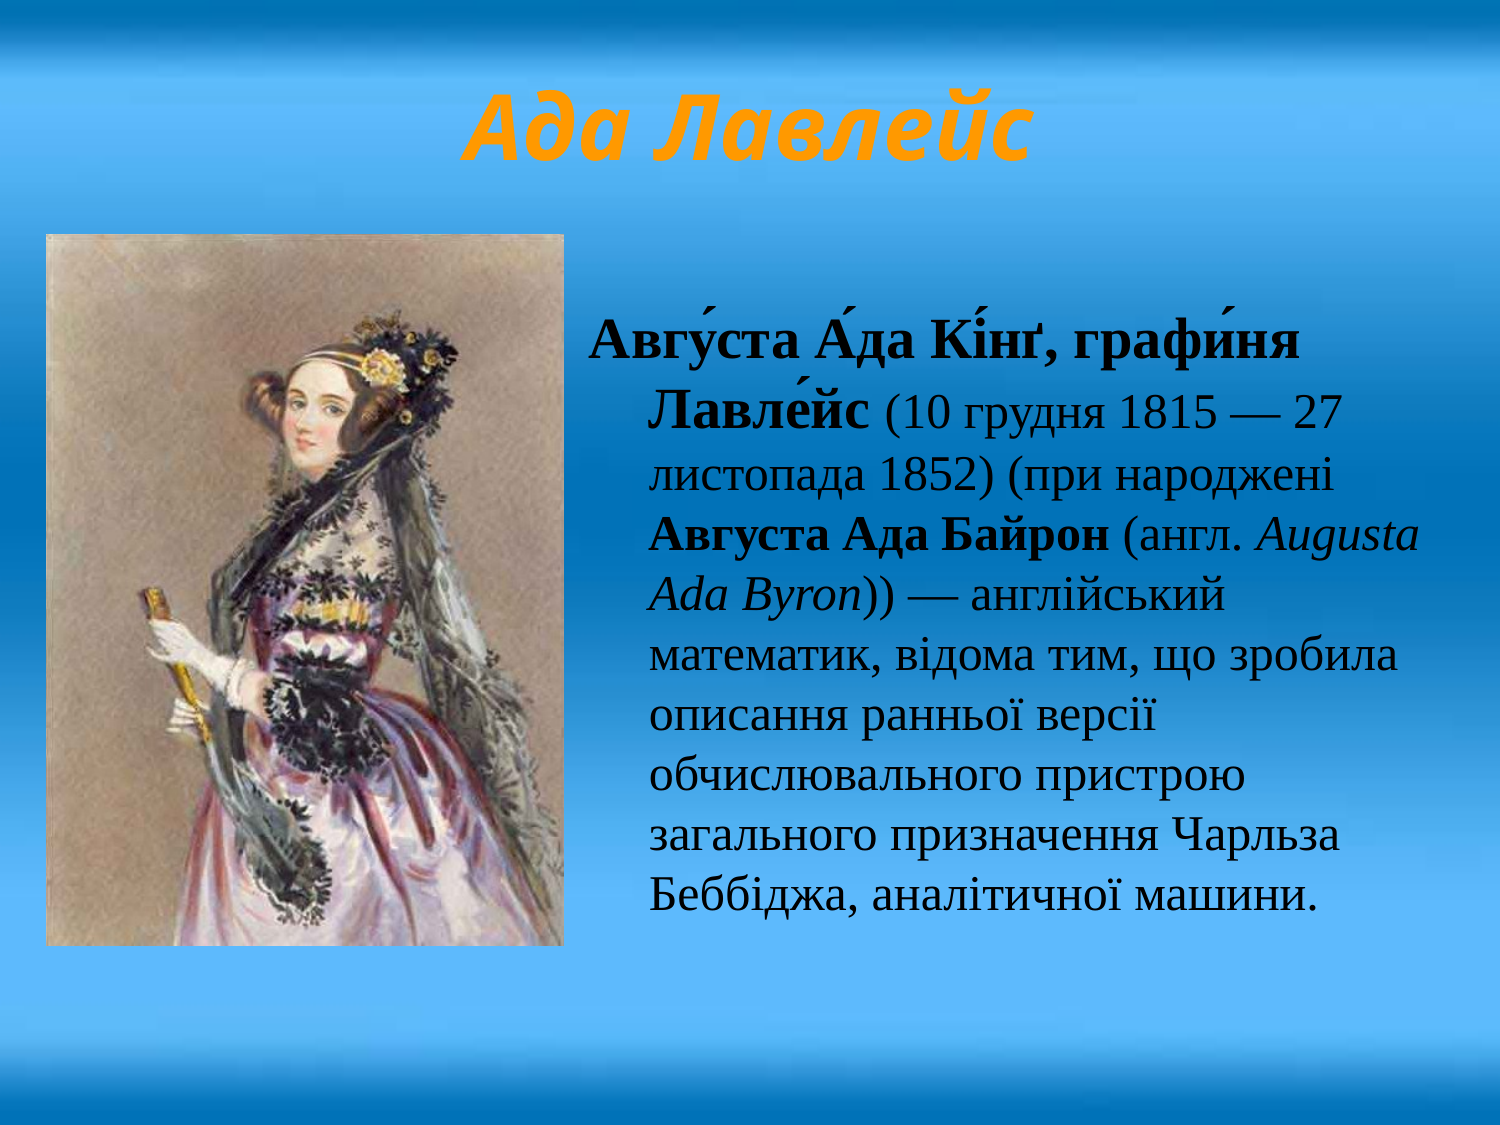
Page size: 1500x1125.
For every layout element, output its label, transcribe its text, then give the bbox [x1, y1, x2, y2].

picture [0, 0, 1500, 1125]
title Ада Лавлейс [112, 99, 1388, 258]
text_box Авгу́ста А́да Кі́нґ, графи́ня Лавле́йс (10 грудня 1815 — 27 листопада 1852) (при народжені Августа Ада Байрон (англ. Augusta Ada Byron)) — англійський математик, відома тим, що зробила описання ранньої версії обчислювального пристрою загального призначення Чарльза Беббіджа, аналітичної машини. [574, 292, 1463, 928]
